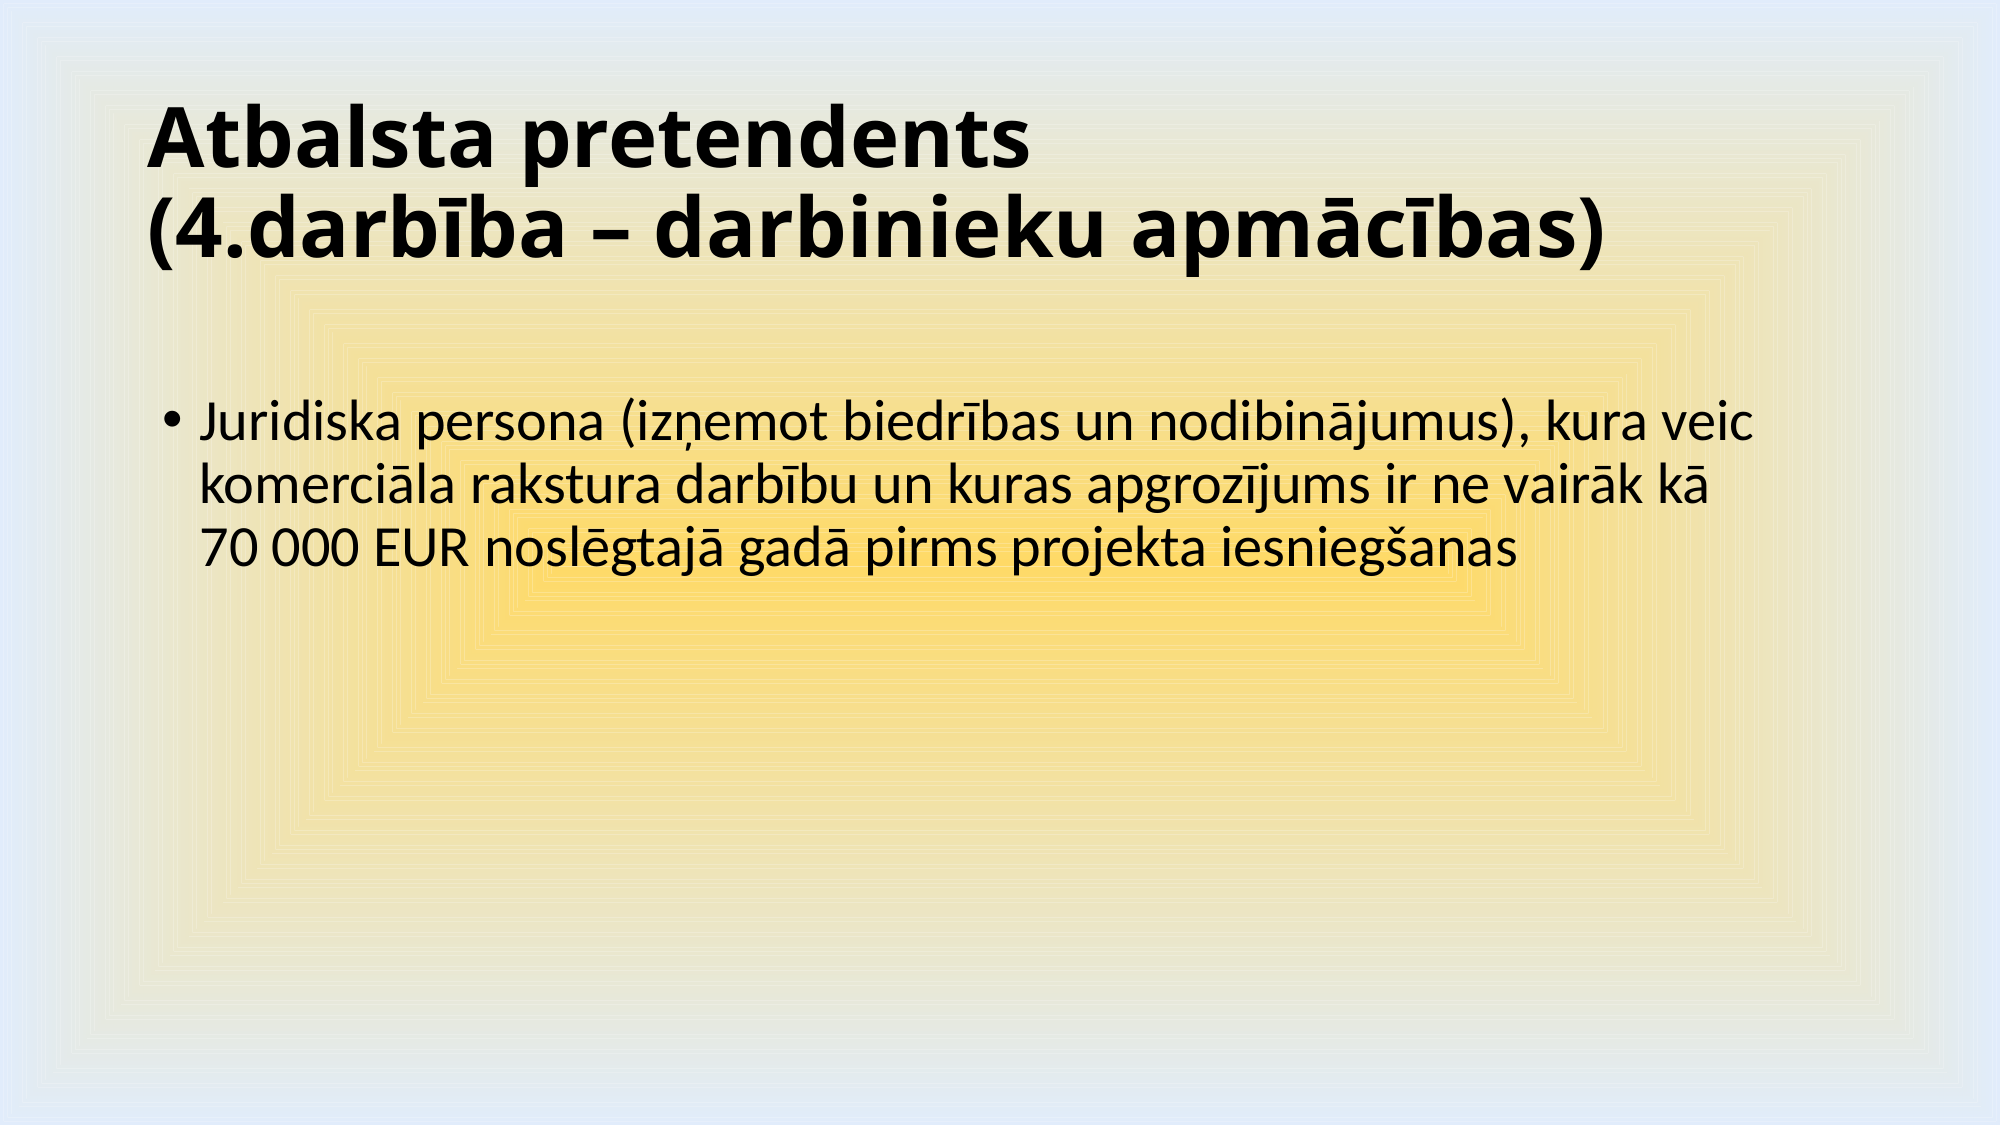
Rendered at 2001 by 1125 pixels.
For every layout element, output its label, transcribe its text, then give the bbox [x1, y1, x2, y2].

list Juridiska persona (izņemot biedrības un nodibinājumus), kura veic komerciāla rakstura darbību un kuras apgrozījums ir ne vairāk kā 70 000 EUR noslēgtajā gadā pirms projekta iesniegšanas [146, 382, 1873, 825]
title Atbalsta pretendents (4.darbība – darbinieku apmācības) [132, 76, 1858, 295]
